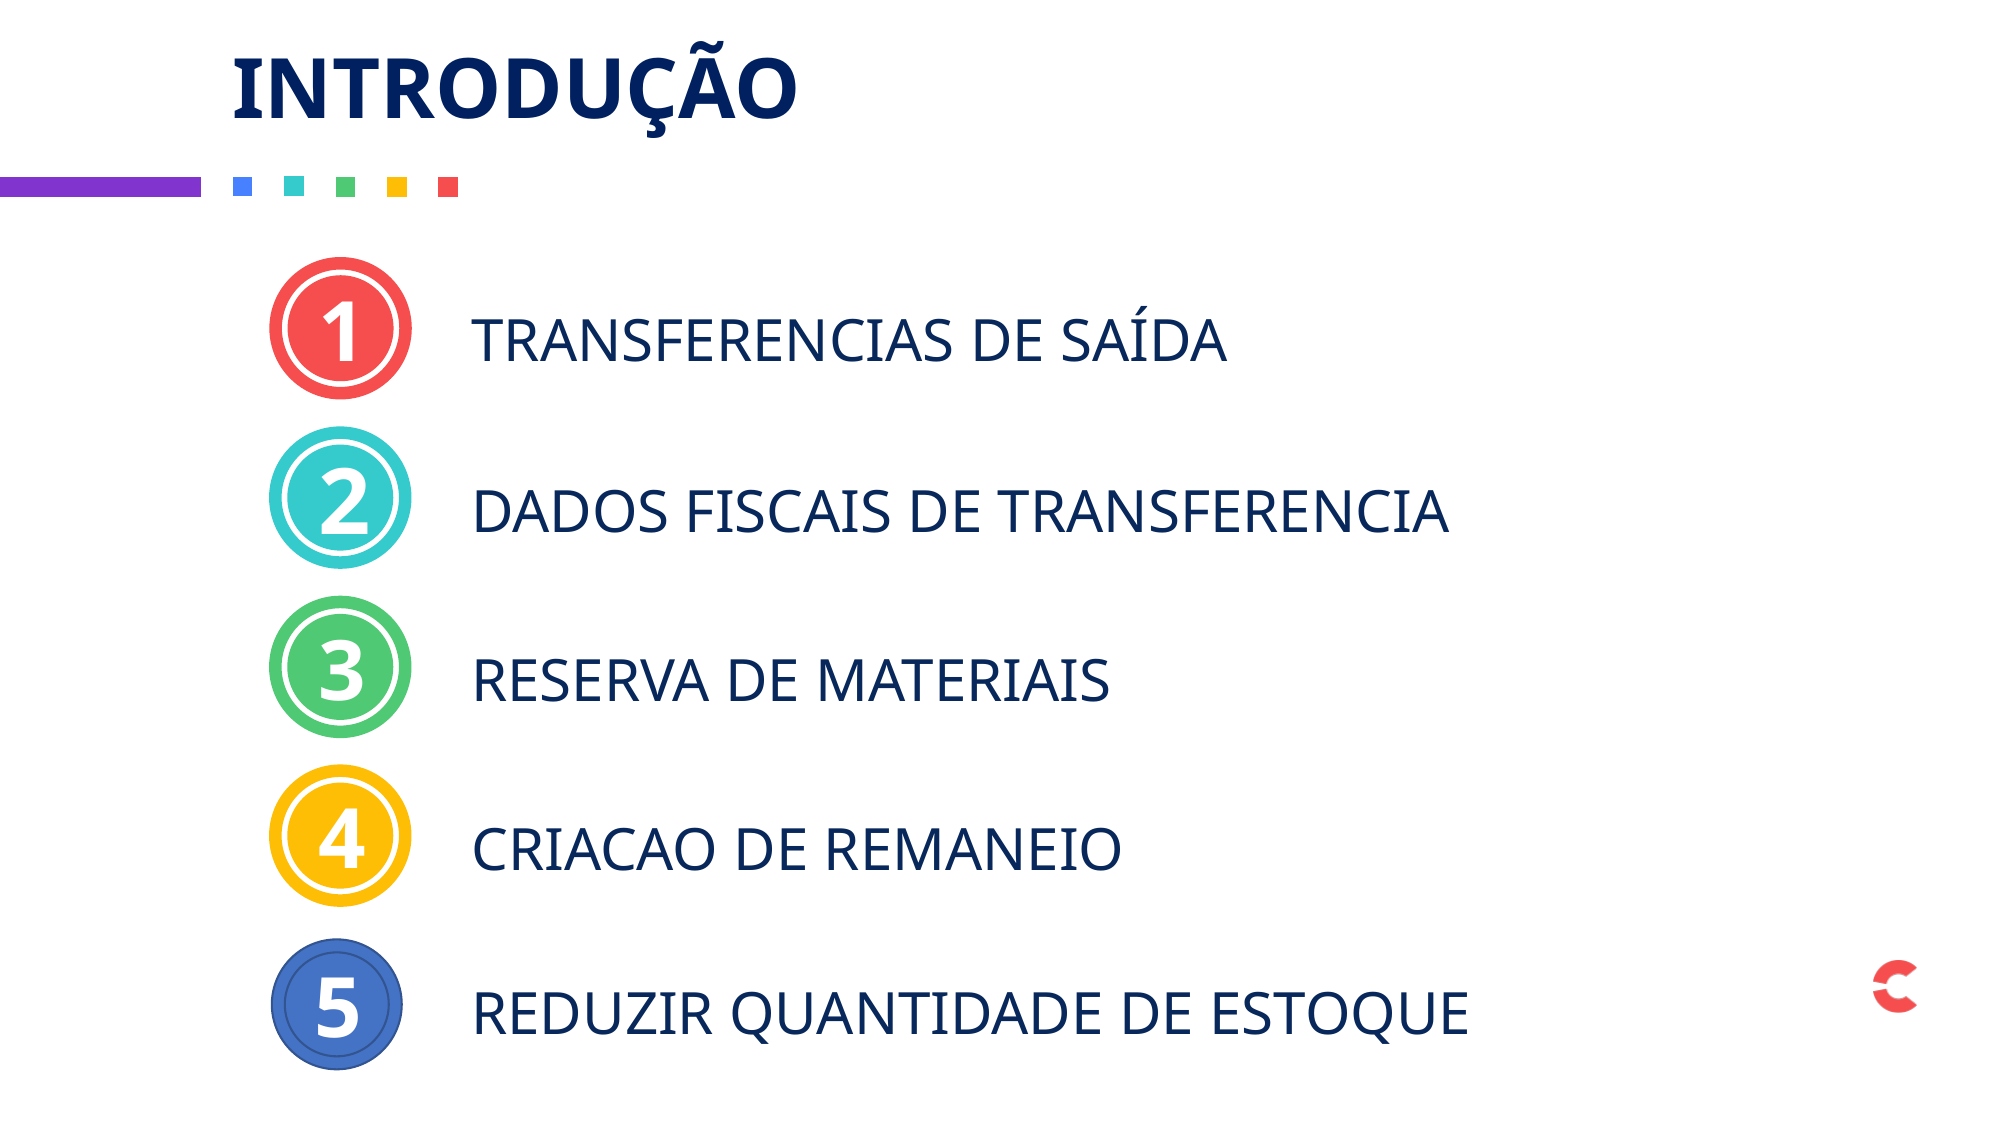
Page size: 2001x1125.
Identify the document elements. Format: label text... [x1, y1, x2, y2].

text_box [275, 263, 406, 394]
text_box TRANSFERENCIAS DE SAÍDA [456, 260, 1435, 381]
text_box [387, 177, 407, 197]
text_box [275, 601, 406, 732]
text_box INTRODUÇÃO [217, 28, 1721, 143]
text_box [271, 939, 402, 1070]
text_box [0, 177, 201, 197]
text_box [336, 177, 355, 197]
text_box [233, 177, 252, 196]
text_box CRIACAO DE REMANEIO [456, 769, 1268, 890]
text_box [438, 177, 458, 197]
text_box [275, 770, 406, 901]
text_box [275, 432, 406, 563]
text_box [284, 176, 304, 196]
text_box DADOS FISCAIS DE TRANSFERENCIA [456, 432, 1566, 552]
text_box REDUZIR QUANTIDADE DE ESTOQUE [456, 933, 1653, 1054]
picture [1873, 960, 1917, 1013]
text_box RESERVA DE MATERIAIS [456, 600, 1653, 721]
